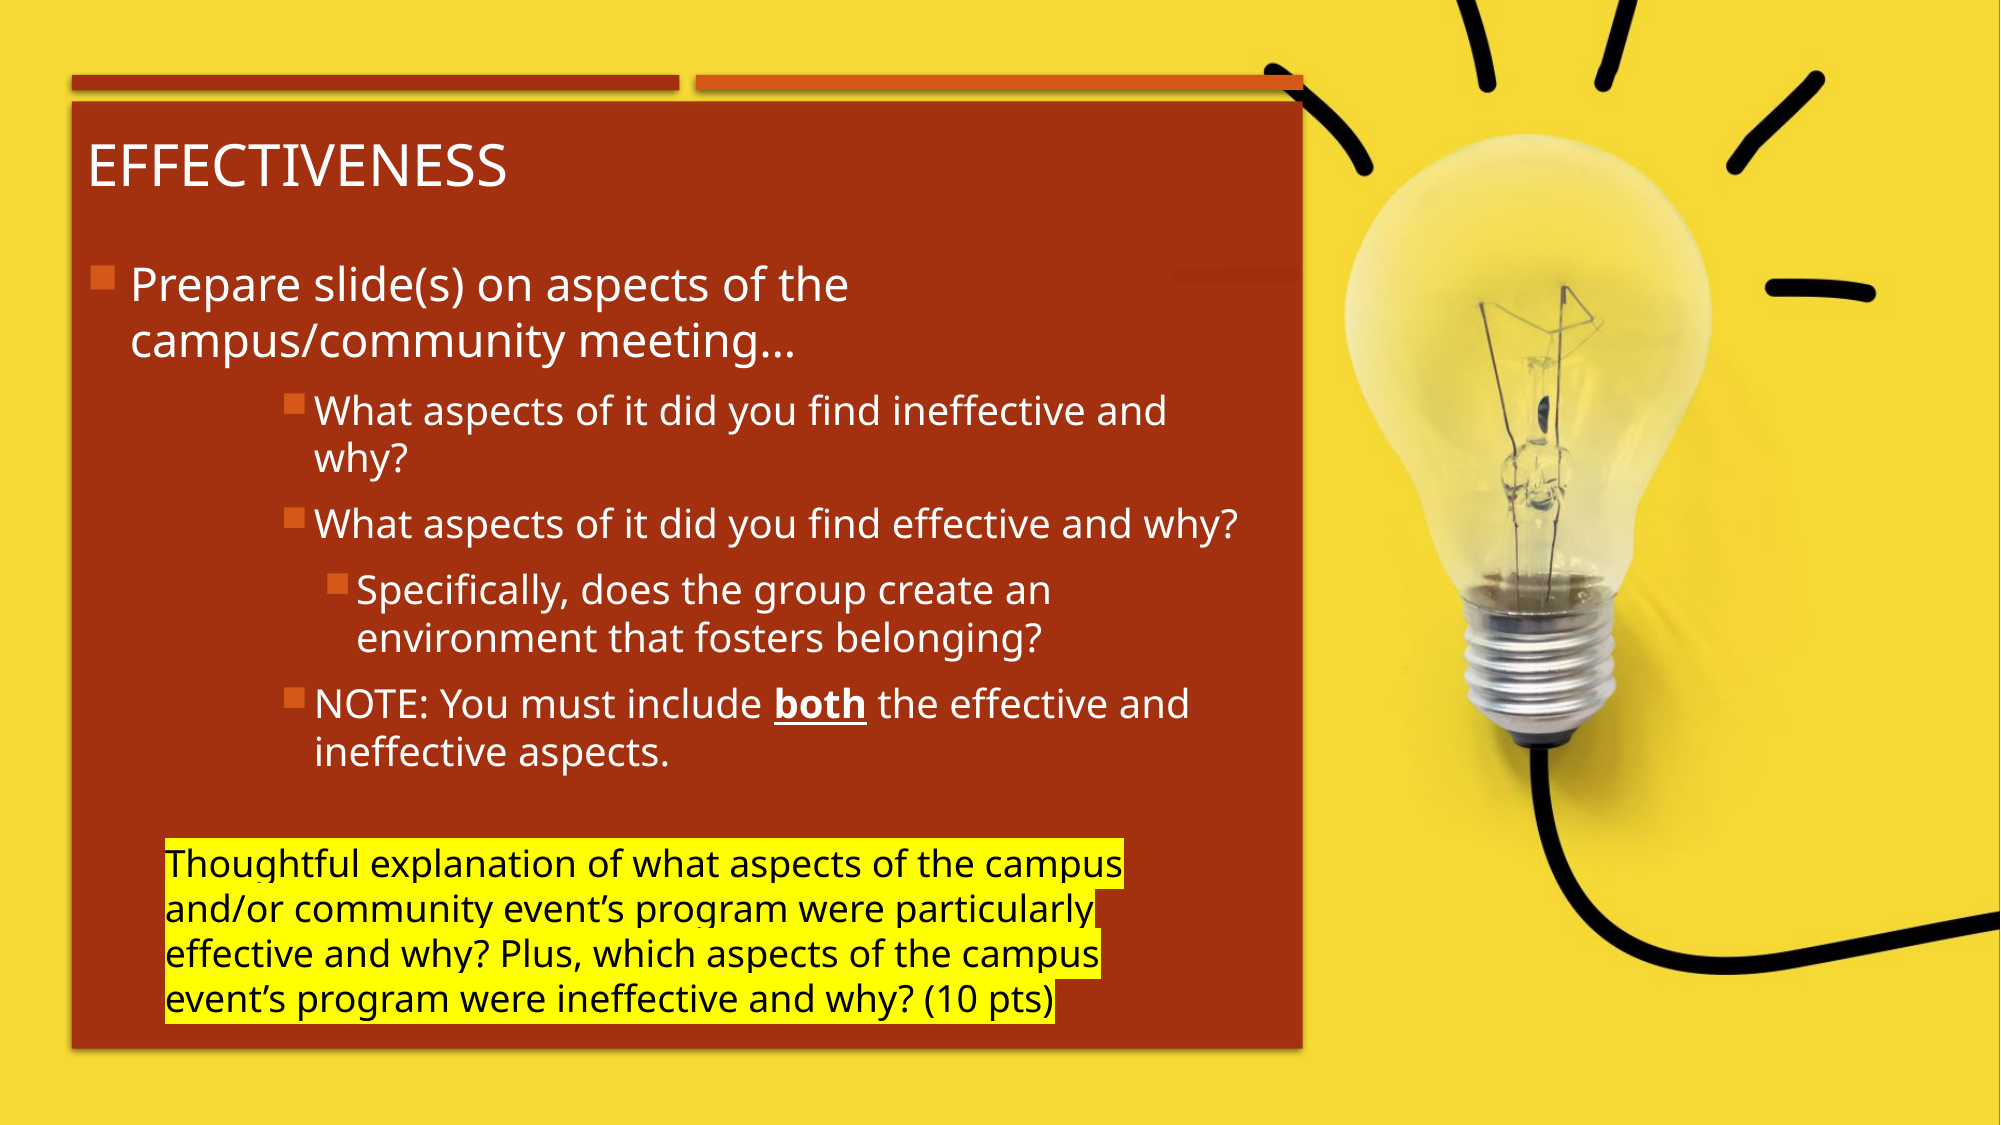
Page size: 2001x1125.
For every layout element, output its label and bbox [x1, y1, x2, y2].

text_box [71, 74, 1304, 1049]
picture [0, 0, 2000, 1125]
